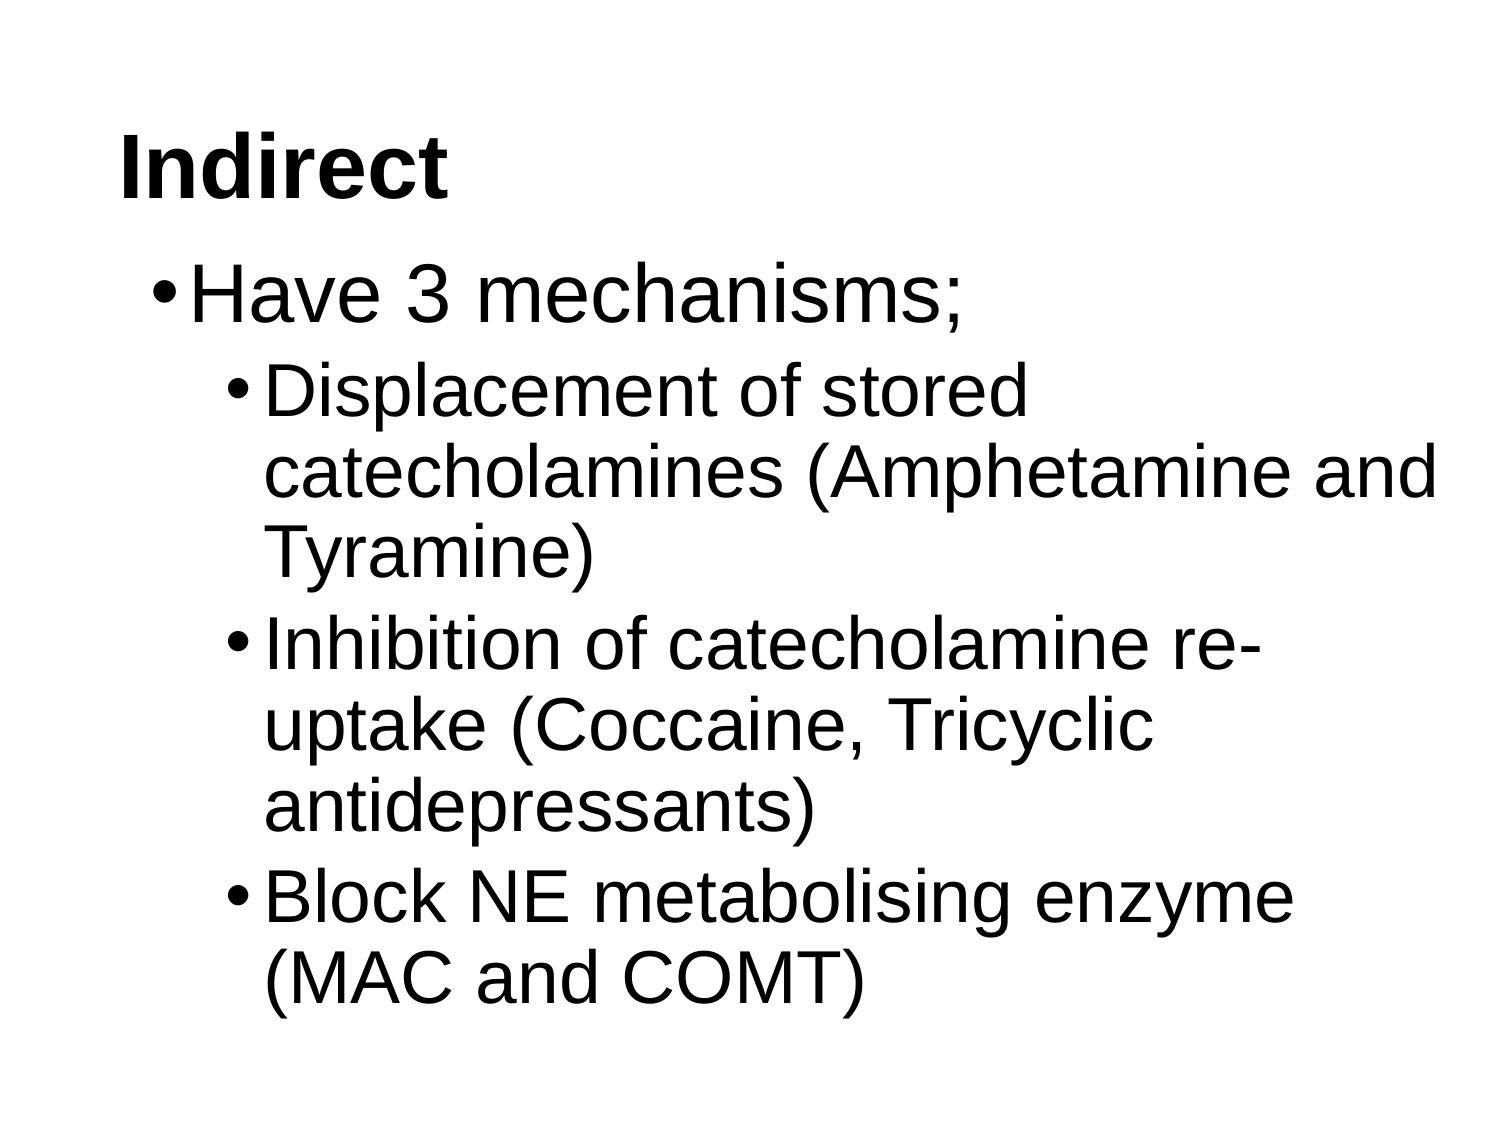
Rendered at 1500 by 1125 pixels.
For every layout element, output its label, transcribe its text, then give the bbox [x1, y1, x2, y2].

title Indirect [103, 59, 1397, 278]
list Have 3 mechanisms; Displacement of stored catecholamines (Amphetamine and Tyramine) Inhibition of catecholamine re-uptake (Coccaine, Tricyclic antidepressants) Block NE metabolising enzyme (MAC and COMT) [135, 243, 1500, 1094]
